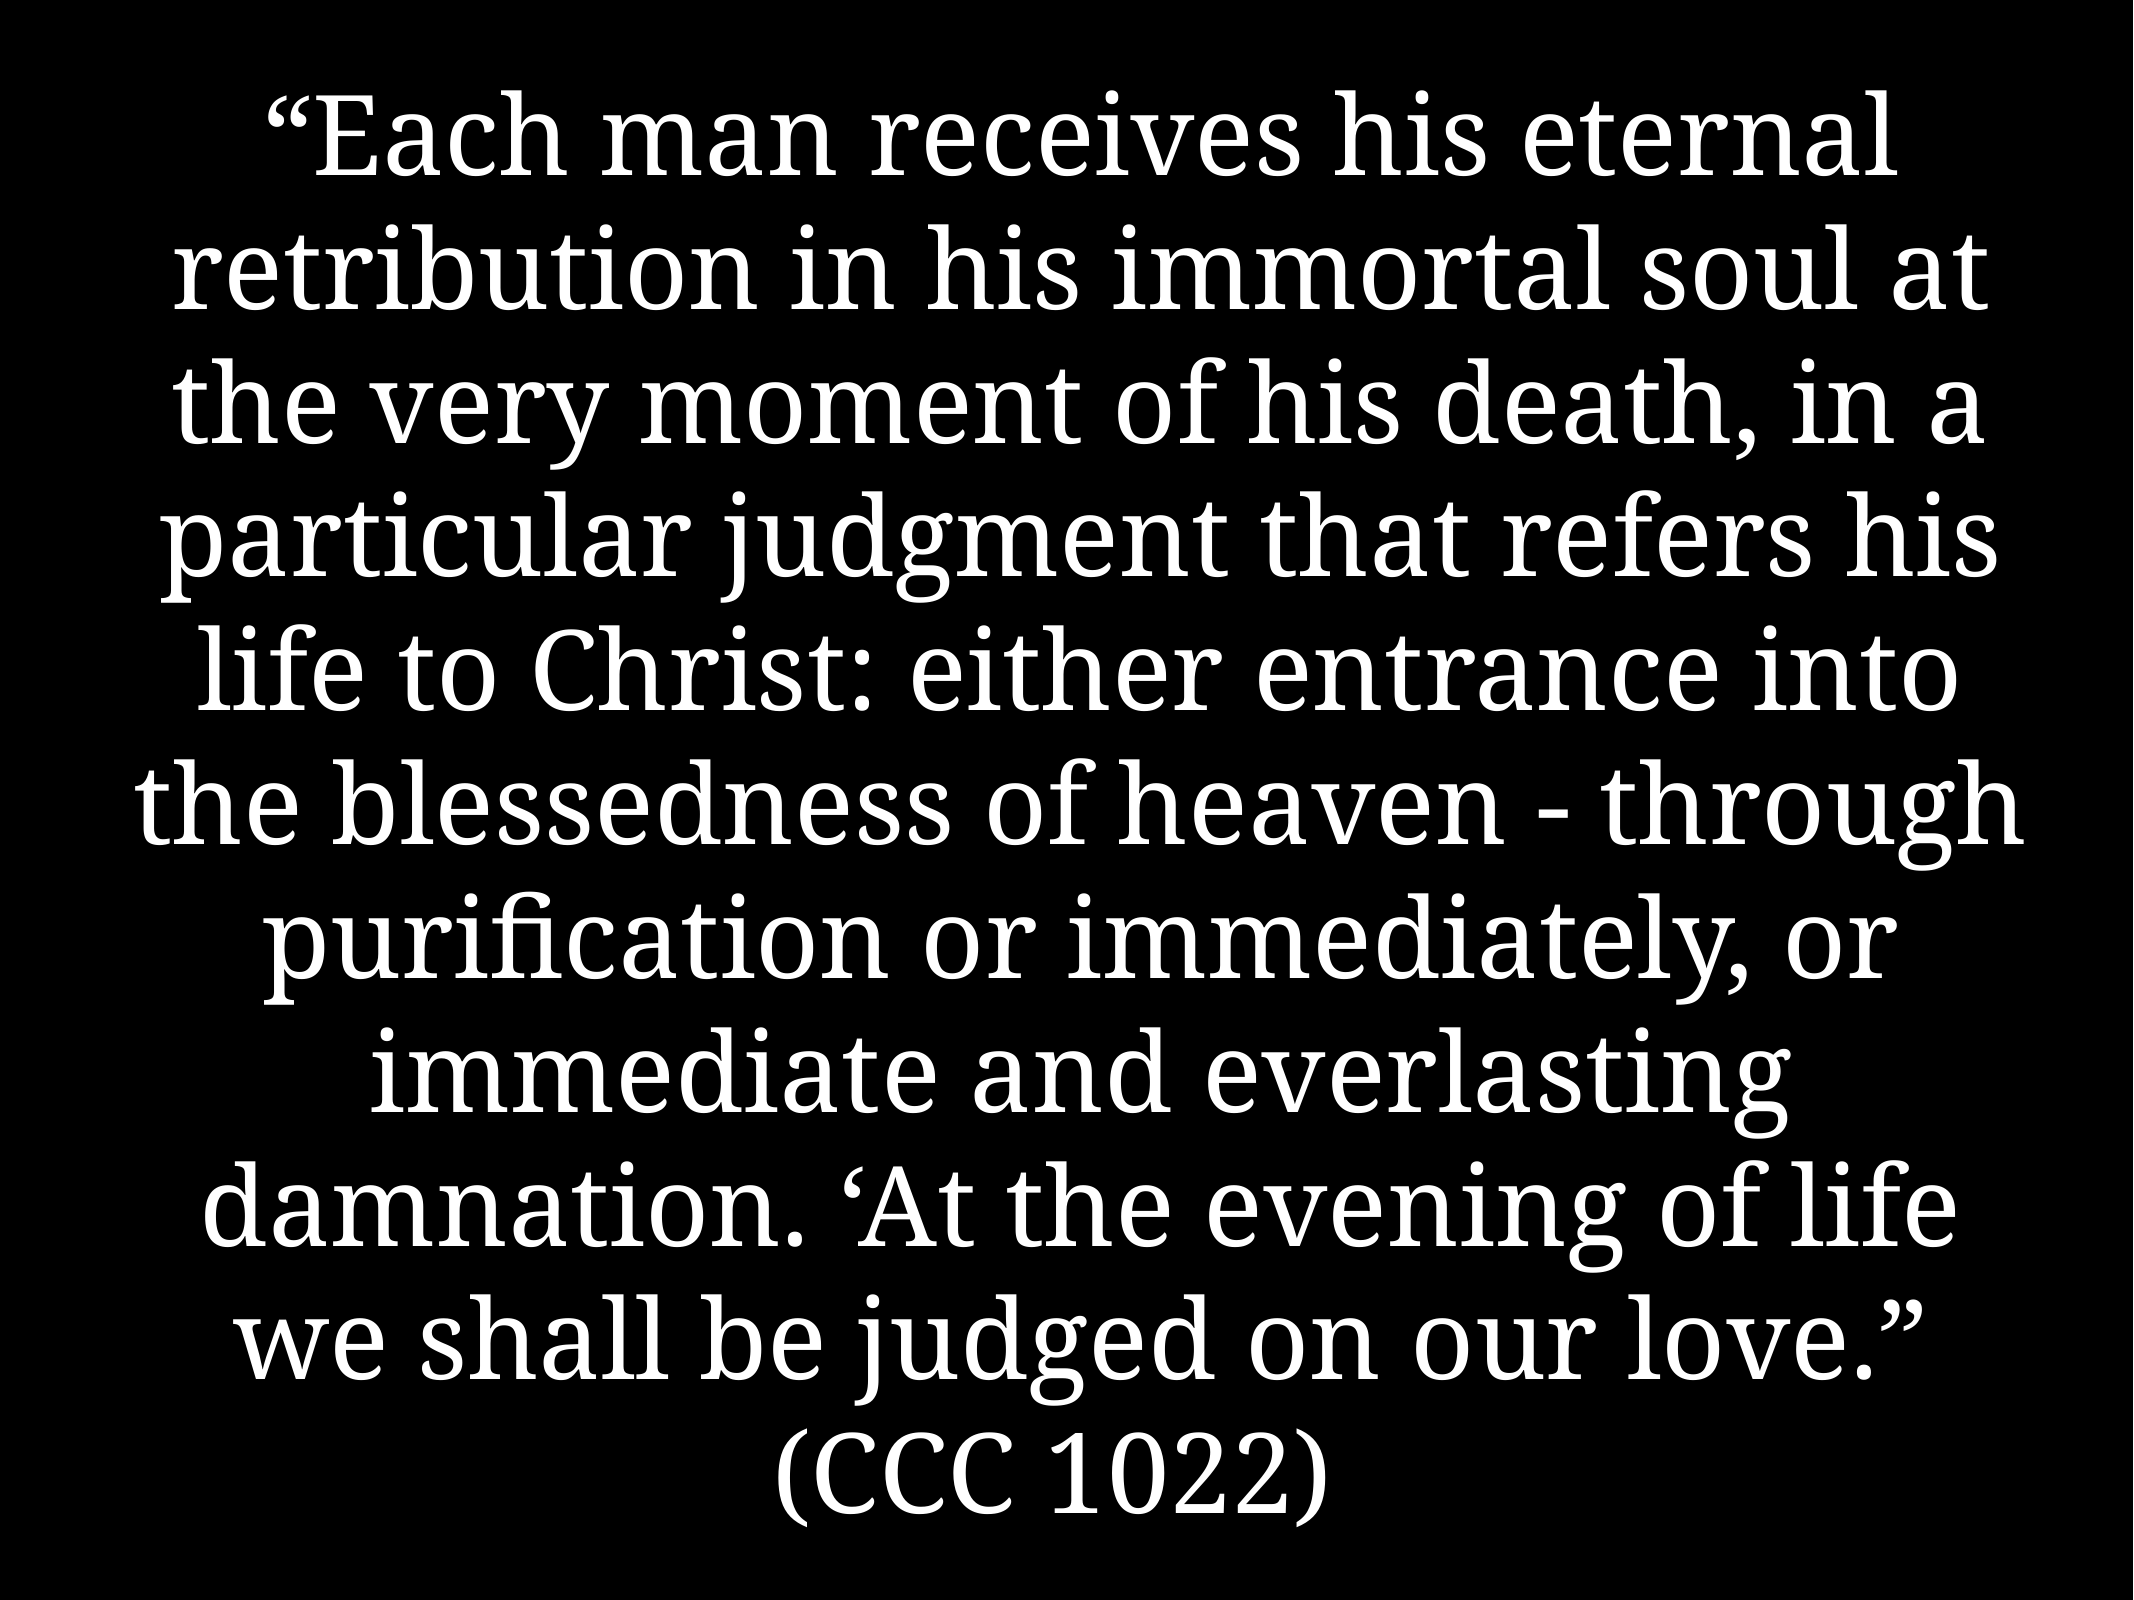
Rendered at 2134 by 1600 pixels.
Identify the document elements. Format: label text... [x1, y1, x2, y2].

title “Each man receives his eternal retribution in his immortal soul at the very moment of his death, in a particular judgment that refers his life to Christ: either entrance into the blessedness of heaven - through purification or immediately, or immediate and everlasting damnation. ‘At the evening of life we shall be judged on our love.” (CCC 1022) [109, 110, 2054, 1490]
